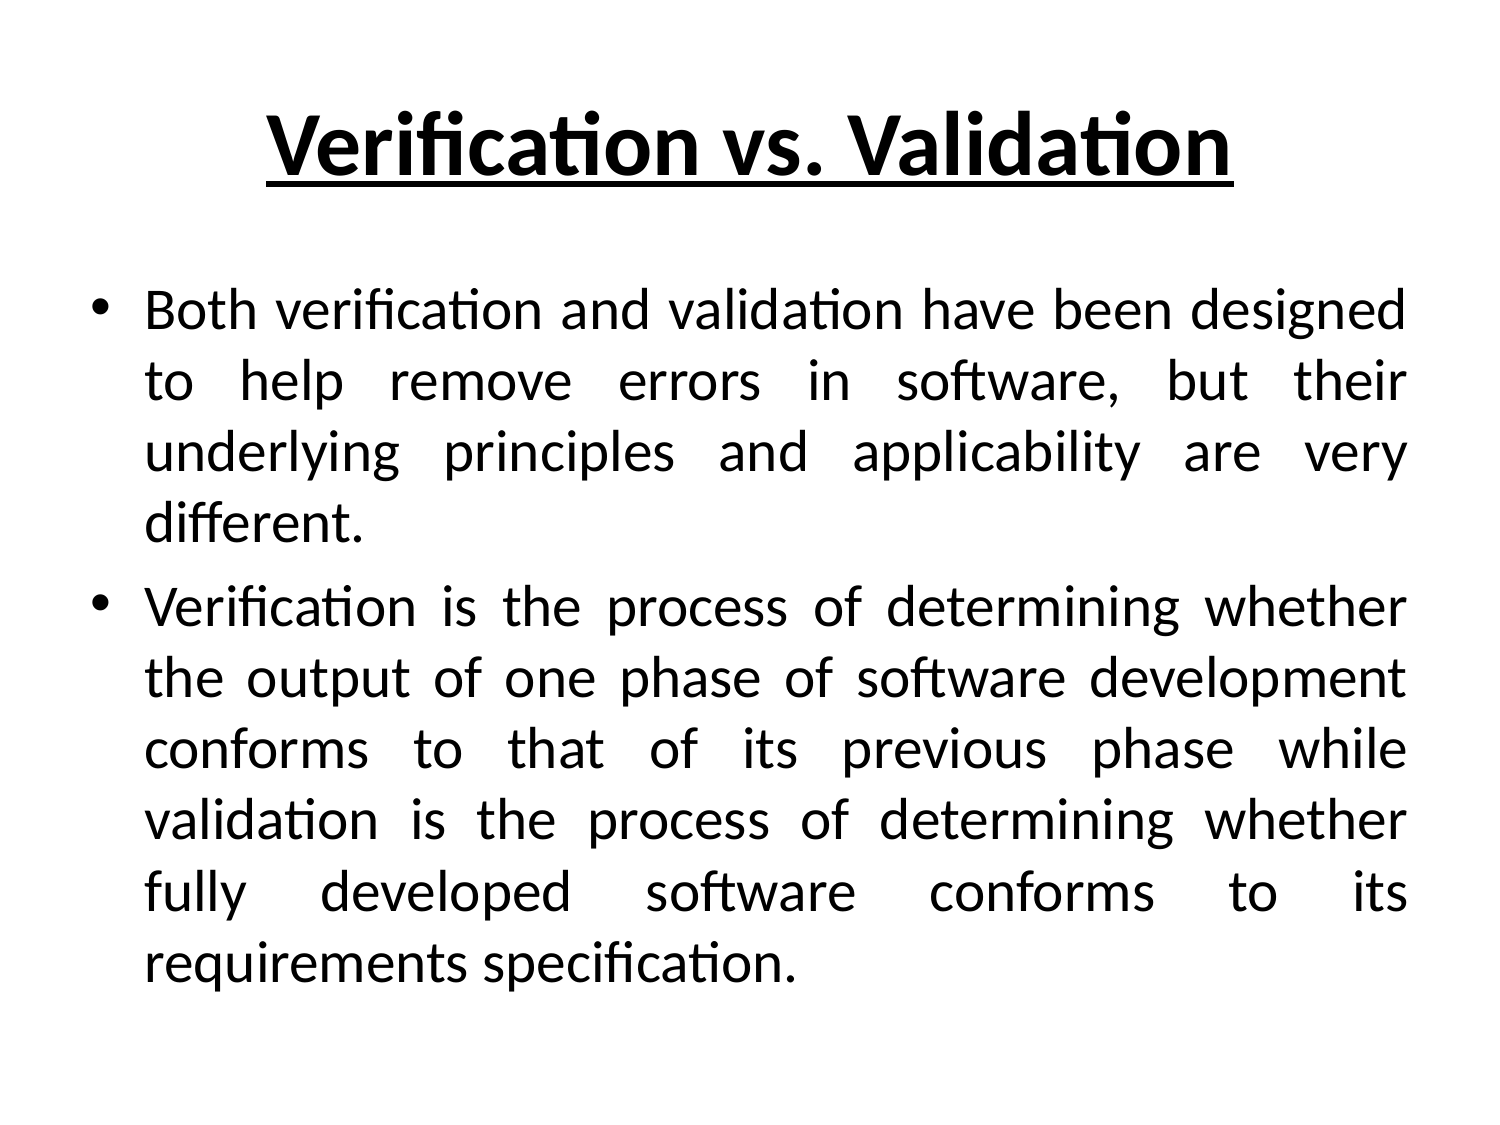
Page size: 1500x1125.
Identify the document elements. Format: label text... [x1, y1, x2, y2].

title Verification vs. Validation [75, 45, 1425, 233]
list Both verification and validation have been designed to help remove errors in software, but their underlying principles and applicability are very different. Verification is the process of determining whether the output of one phase of software development conforms to that of its previous phase while validation is the process of determining whether fully developed software conforms to its requirements specification. [75, 262, 1425, 1005]
